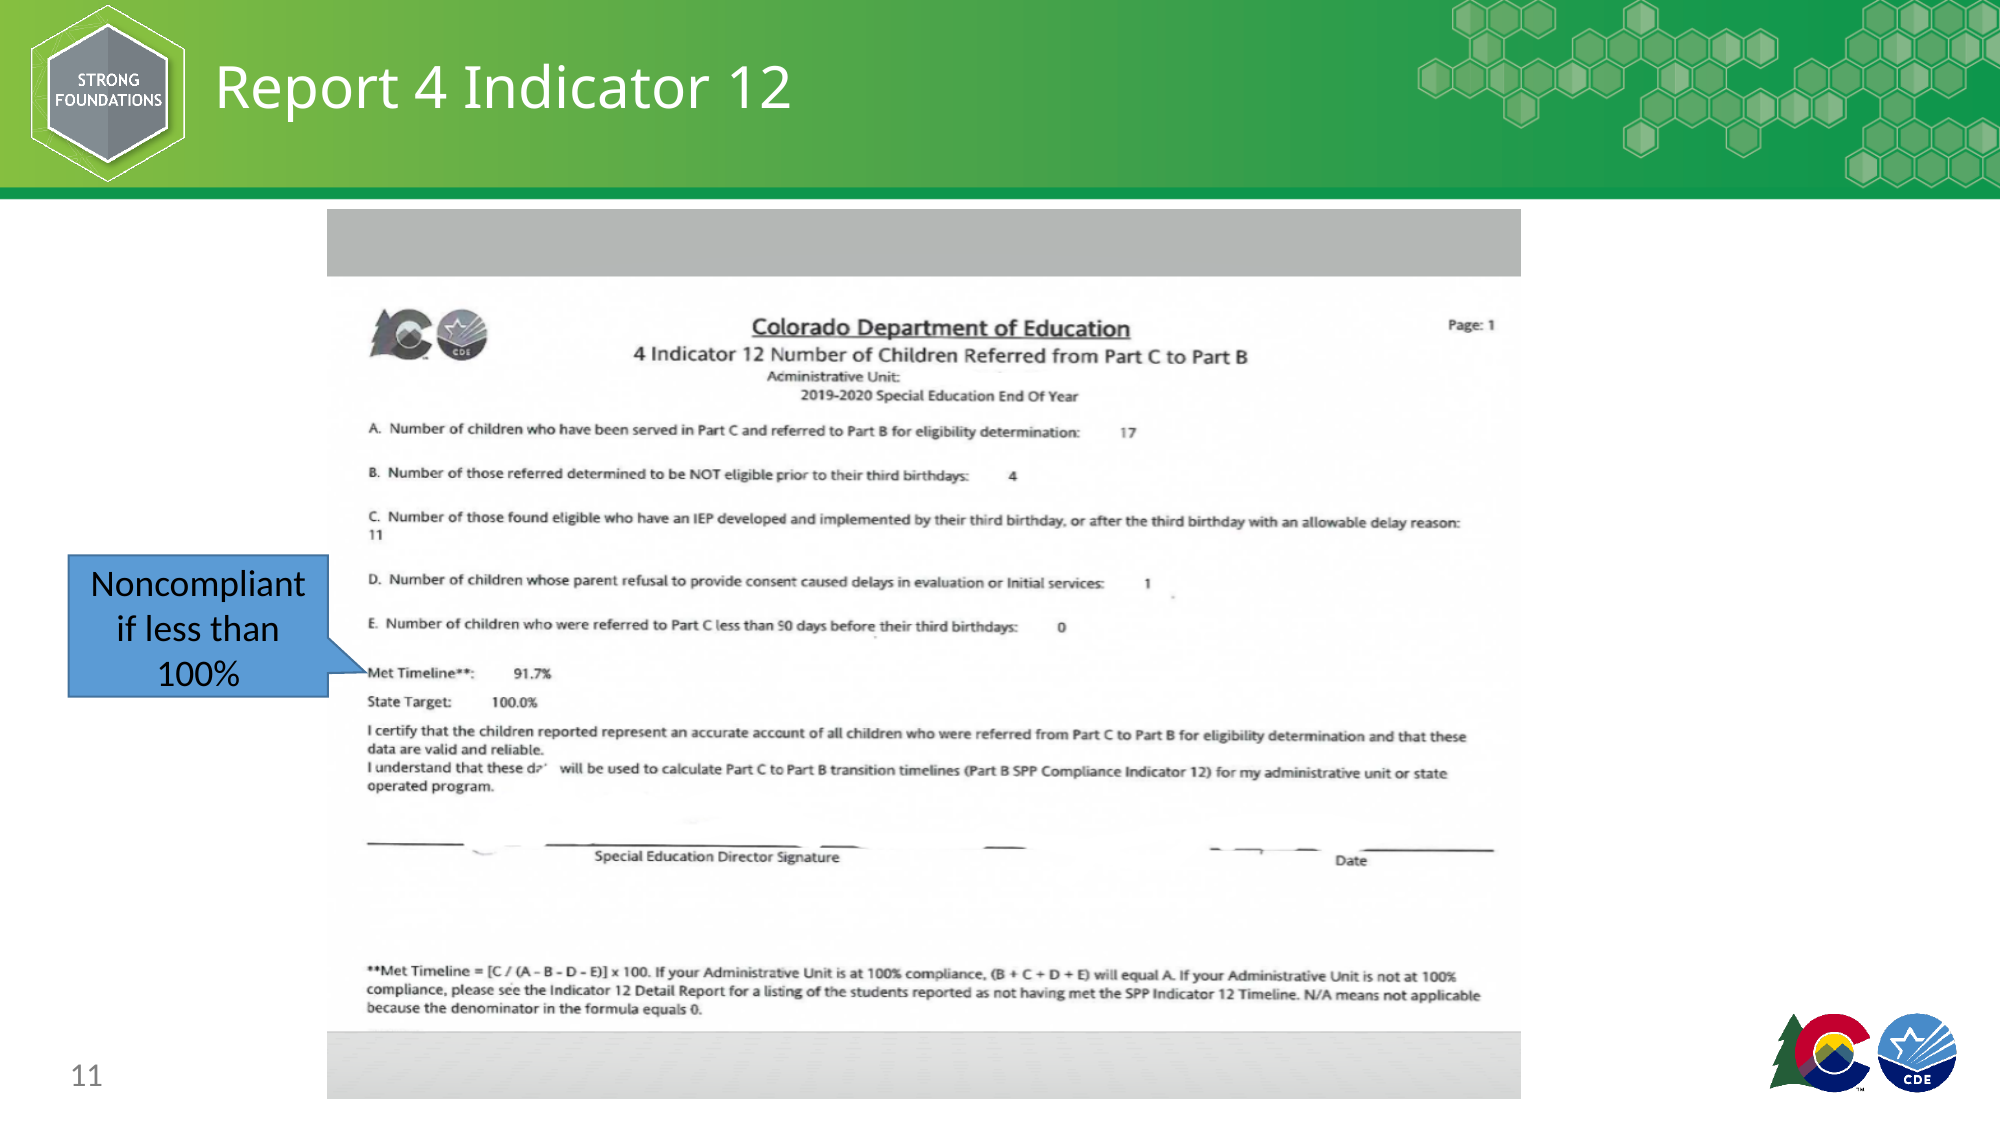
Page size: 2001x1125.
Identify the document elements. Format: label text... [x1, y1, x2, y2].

picture [1768, 1012, 1957, 1093]
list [327, 209, 1521, 1099]
picture [0, 0, 2000, 200]
text_box Noncompliant if less than 100% [67, 554, 327, 698]
slide_number 11 [54, 1042, 505, 1103]
title Report 4 Indicator 12 [214, 58, 1396, 182]
